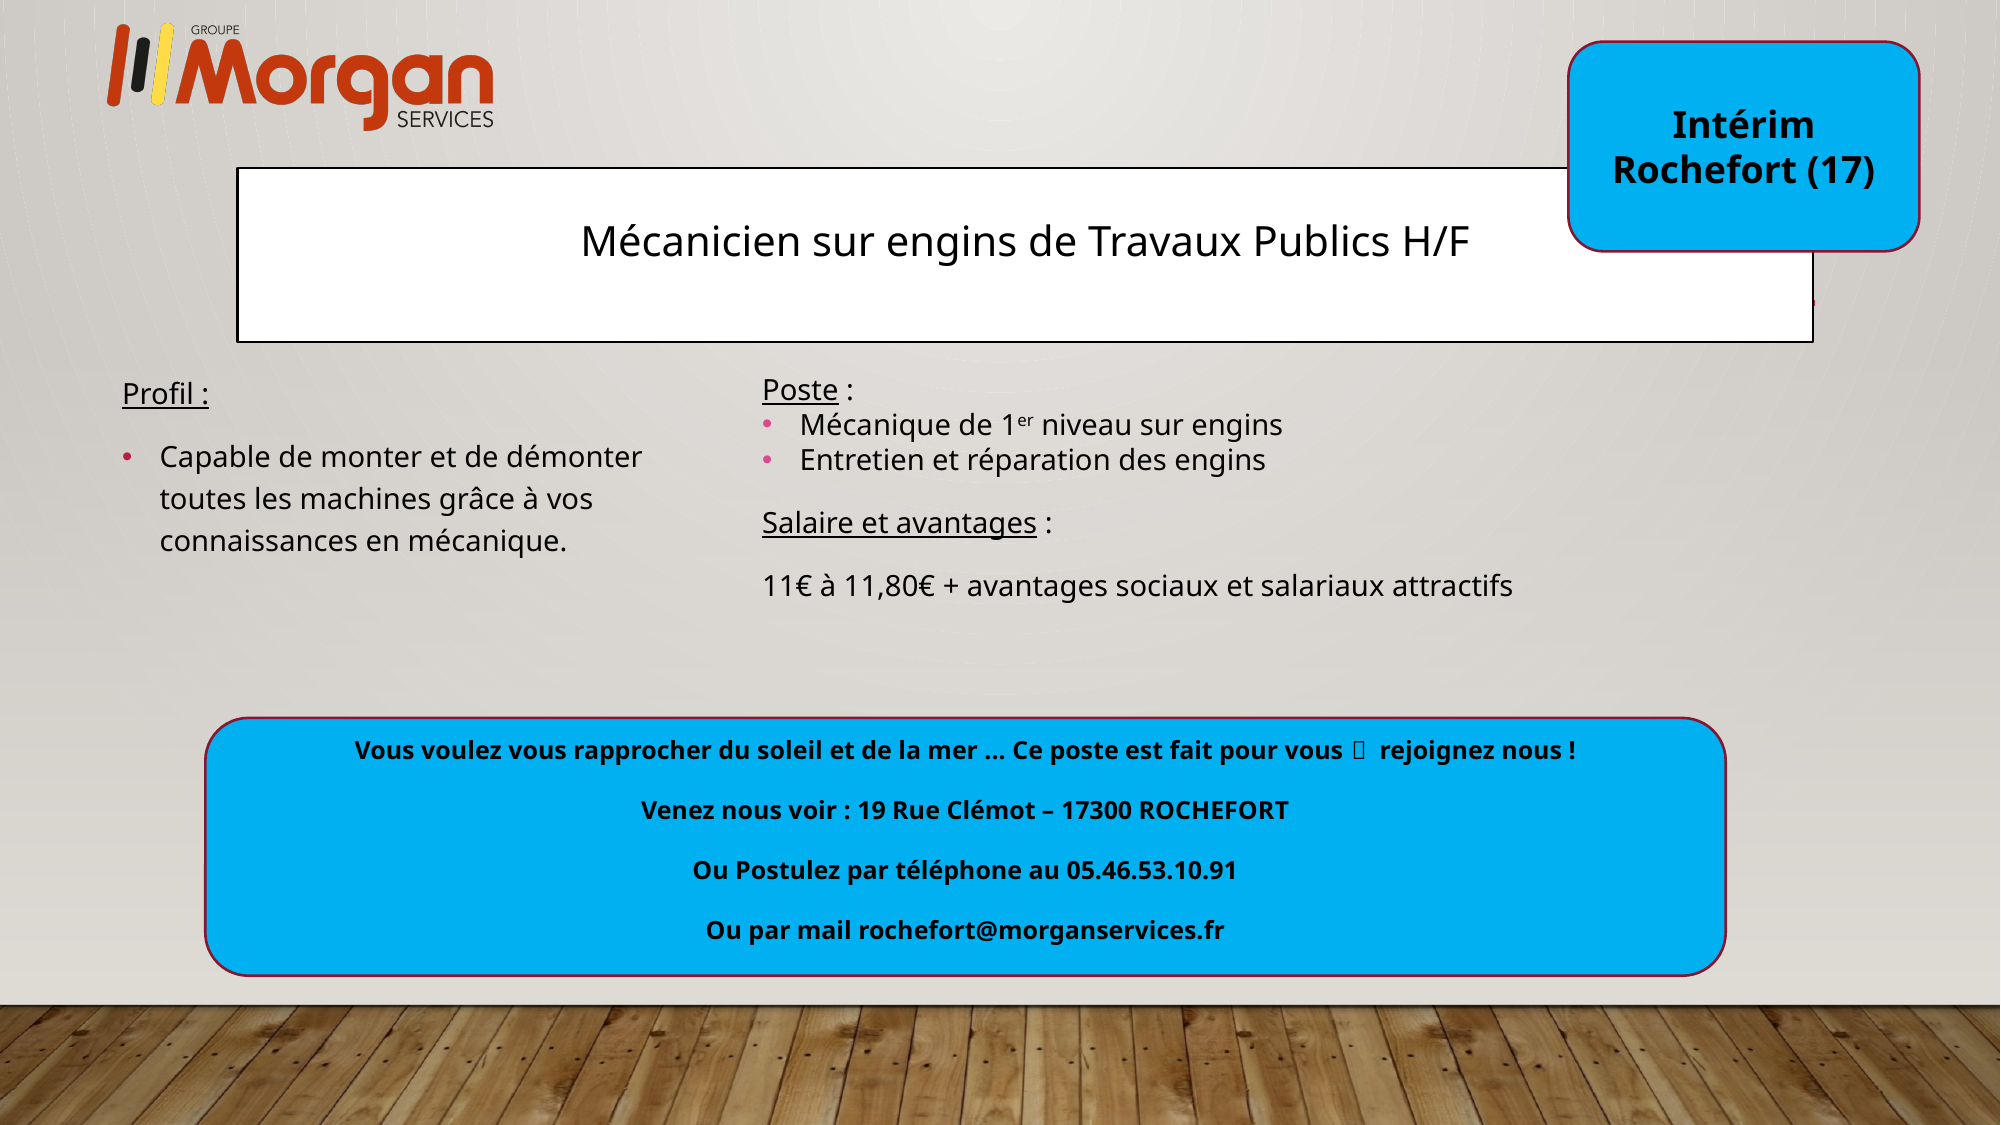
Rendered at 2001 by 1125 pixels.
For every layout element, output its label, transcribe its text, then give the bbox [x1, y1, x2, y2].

picture [0, 1005, 2000, 1125]
list Poste : Mécanique de 1er niveau sur engins Entretien et réparation des engins Salaire et avantages : 11€ à 11,80€ + avantages sociaux et salariaux attractifs [747, 356, 1852, 729]
text_box Vous voulez vous rapprocher du soleil et de la mer … Ce poste est fait pour vous  rejoignez nous ! Venez nous voir : 19 Rue Clémot – 17300 ROCHEFORT Ou Postulez par téléphone au 05.46.53.10.91 Ou par mail rochefort@morganservices.fr [203, 716, 1728, 978]
picture [106, 23, 493, 131]
title Mécanicien sur engins de Travaux Publics H/F [236, 167, 1814, 343]
list Profil : Capable de monter et de démonter toutes les machines grâce à vos connaissances en mécanique. [107, 361, 709, 692]
text_box Intérim Rochefort (17) [1567, 40, 1921, 253]
